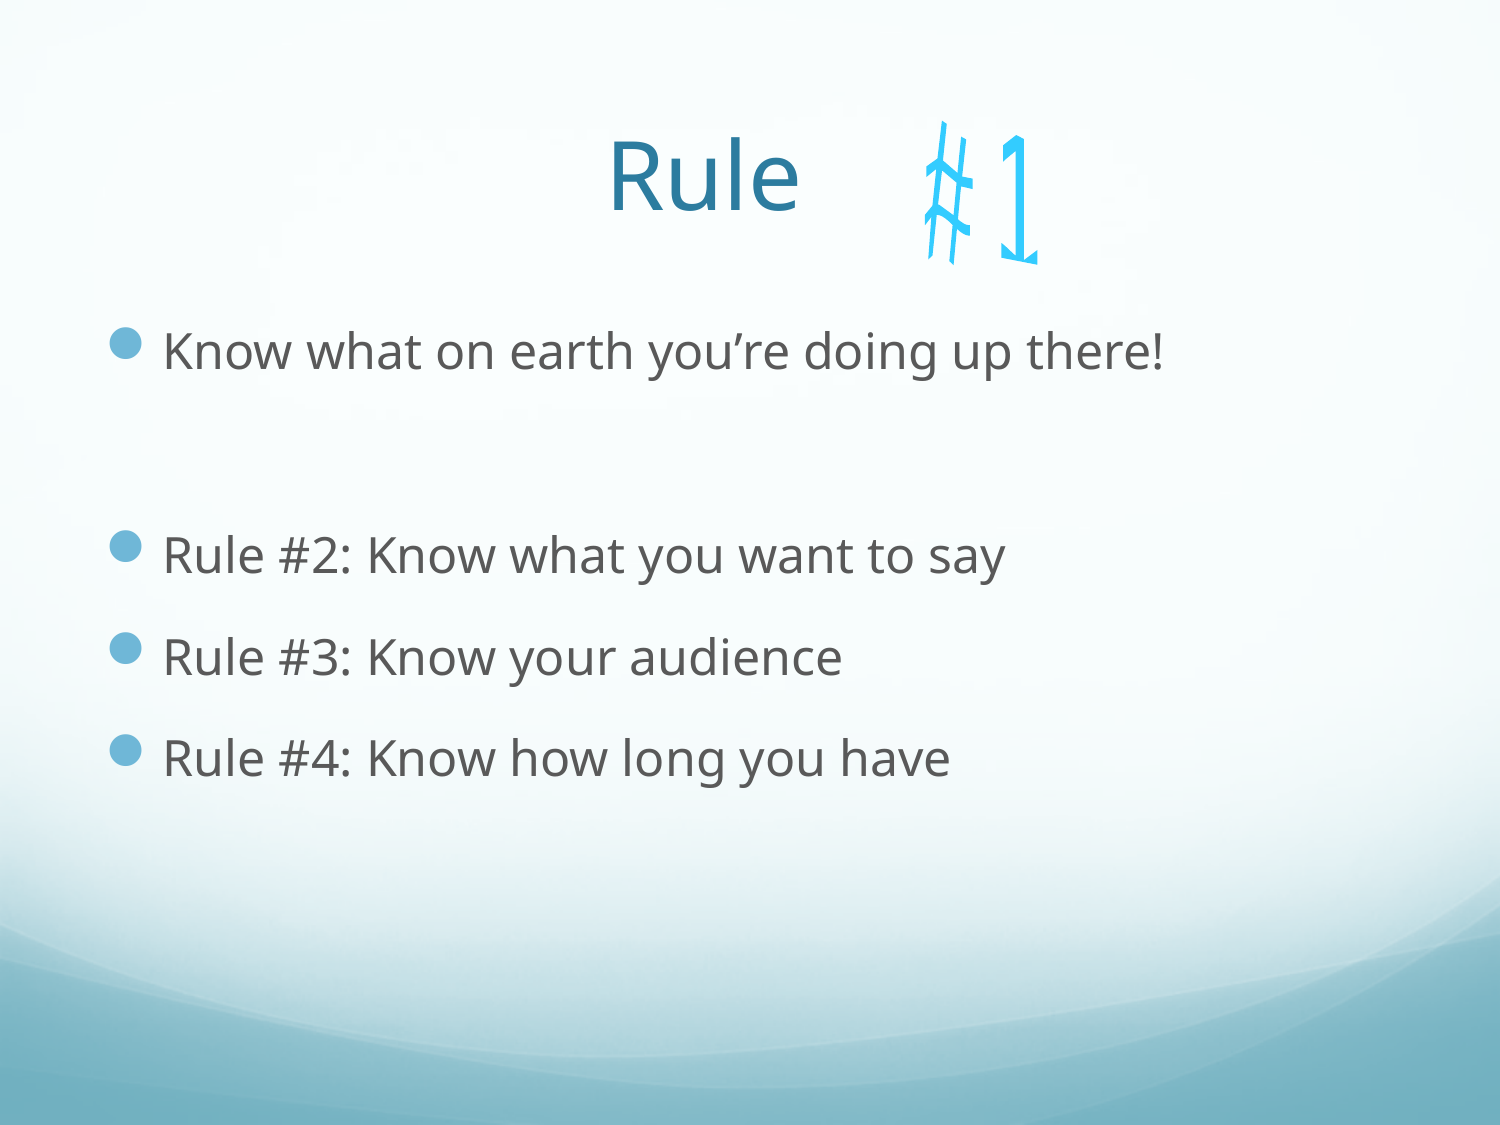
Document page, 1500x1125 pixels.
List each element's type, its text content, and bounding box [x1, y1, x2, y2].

list Know what on earth you’re doing up there! Rule #2: Know what you want to say Rule #3: Know your audience Rule #4: Know how long you have [90, 312, 1410, 975]
title Rule [90, 17, 1410, 237]
